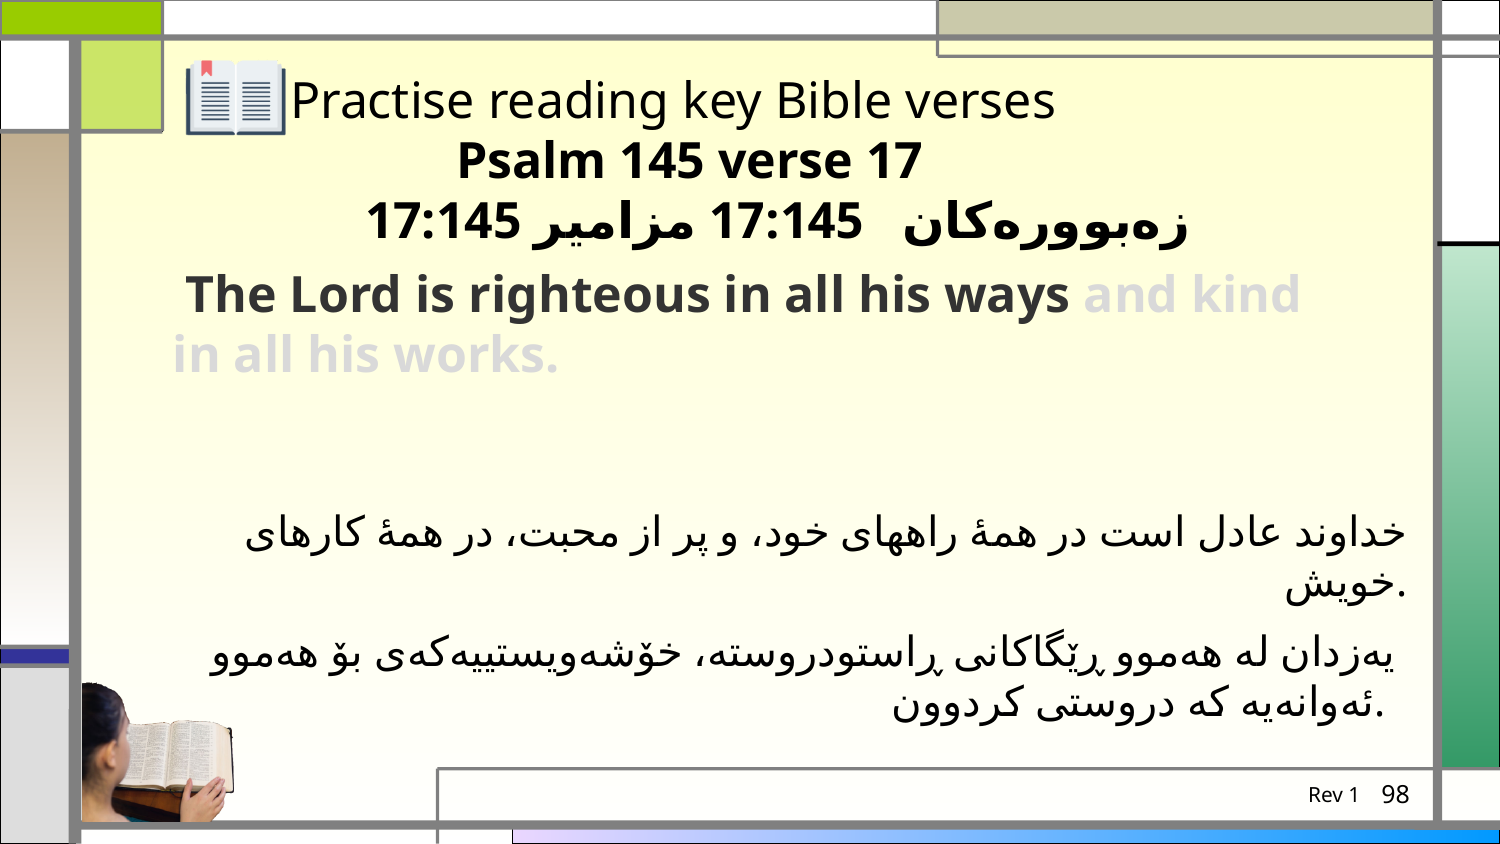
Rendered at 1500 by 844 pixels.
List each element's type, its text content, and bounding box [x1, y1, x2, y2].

text_box The Lord is righteous in all his ways and kind in all his works. [157, 254, 1368, 394]
slide_number 98 [1074, 770, 1425, 818]
text_box خداوند عادل است در همۀ راههای خود، و پر از محبت، در همۀ کارهای خویش. [136, 497, 1423, 612]
text_box Practise reading key Bible verses [147, 15, 1199, 181]
picture [81, 682, 235, 822]
text_box یەزدان لە هەموو ڕێگاکانی ڕاستودروستە، خۆشەویستییەکەی بۆ هەموو ئەوانەیە کە دروستی کردوون. [147, 617, 1411, 732]
picture [176, 53, 291, 143]
text_box Psalm 145 verse 17 17:145 زەبوورەکان 17:145 مزامیر [168, 121, 1336, 256]
text_box Rev 1 [1293, 774, 1387, 814]
